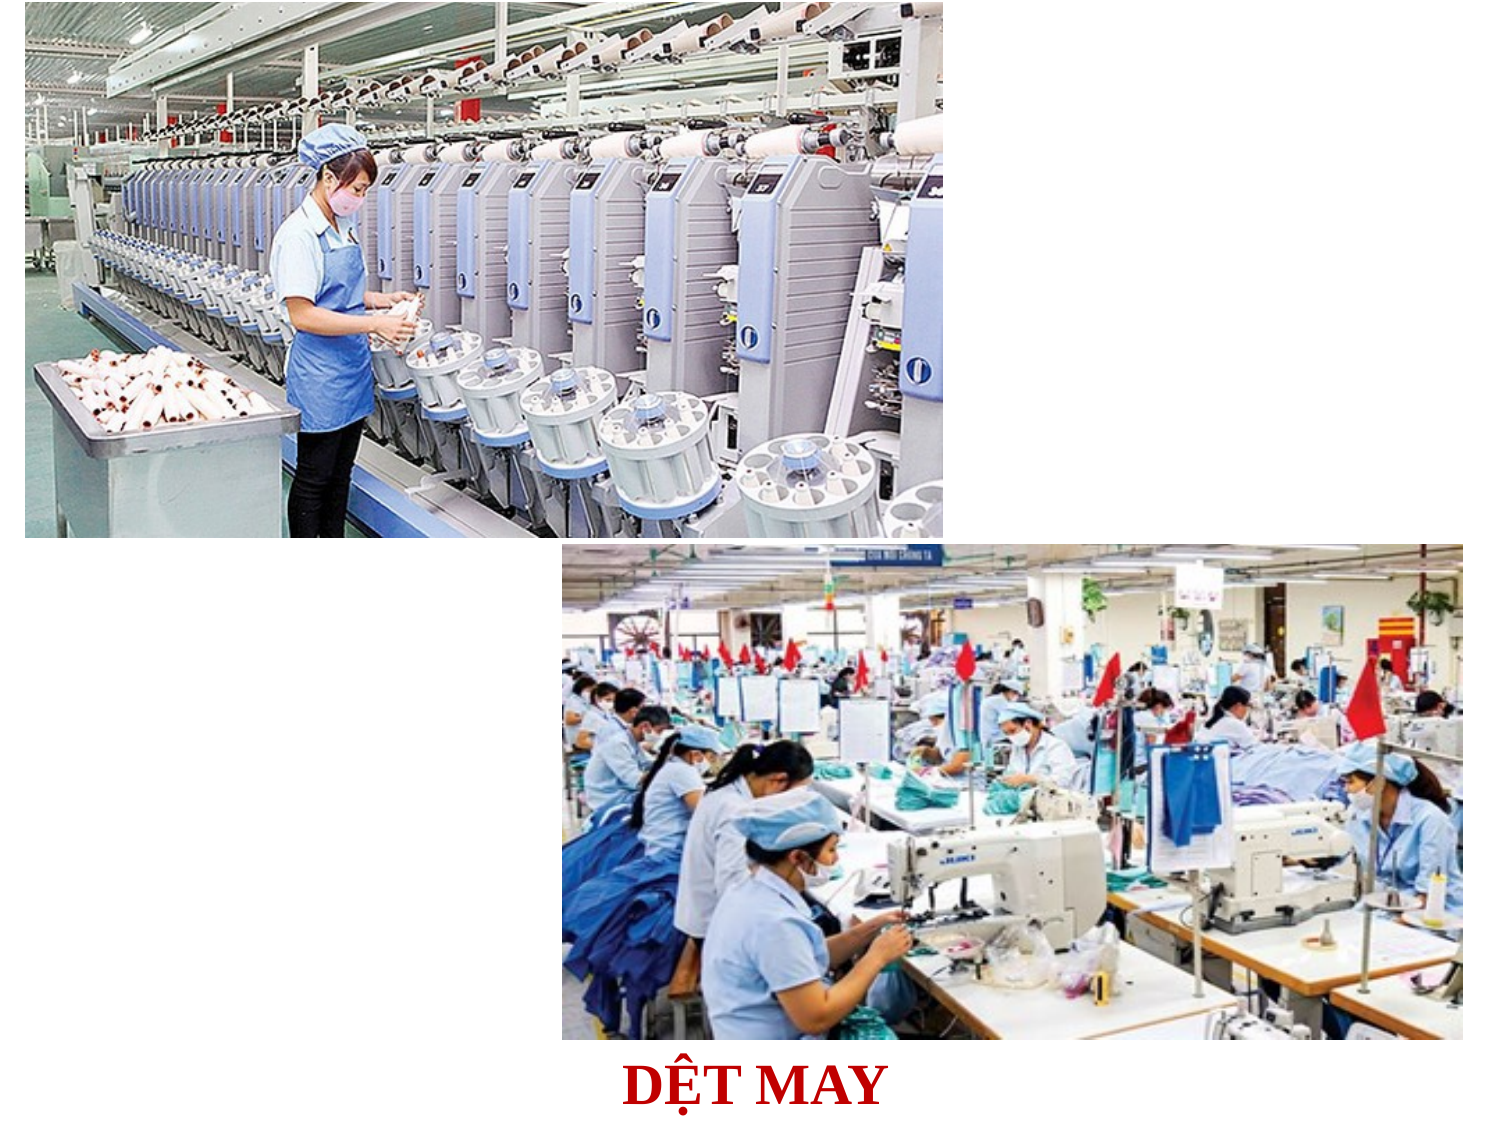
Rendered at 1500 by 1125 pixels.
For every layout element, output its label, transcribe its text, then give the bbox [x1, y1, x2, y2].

text_box DỆT MAY [49, 1039, 1463, 1125]
picture [25, 2, 944, 538]
picture [562, 543, 1463, 1040]
